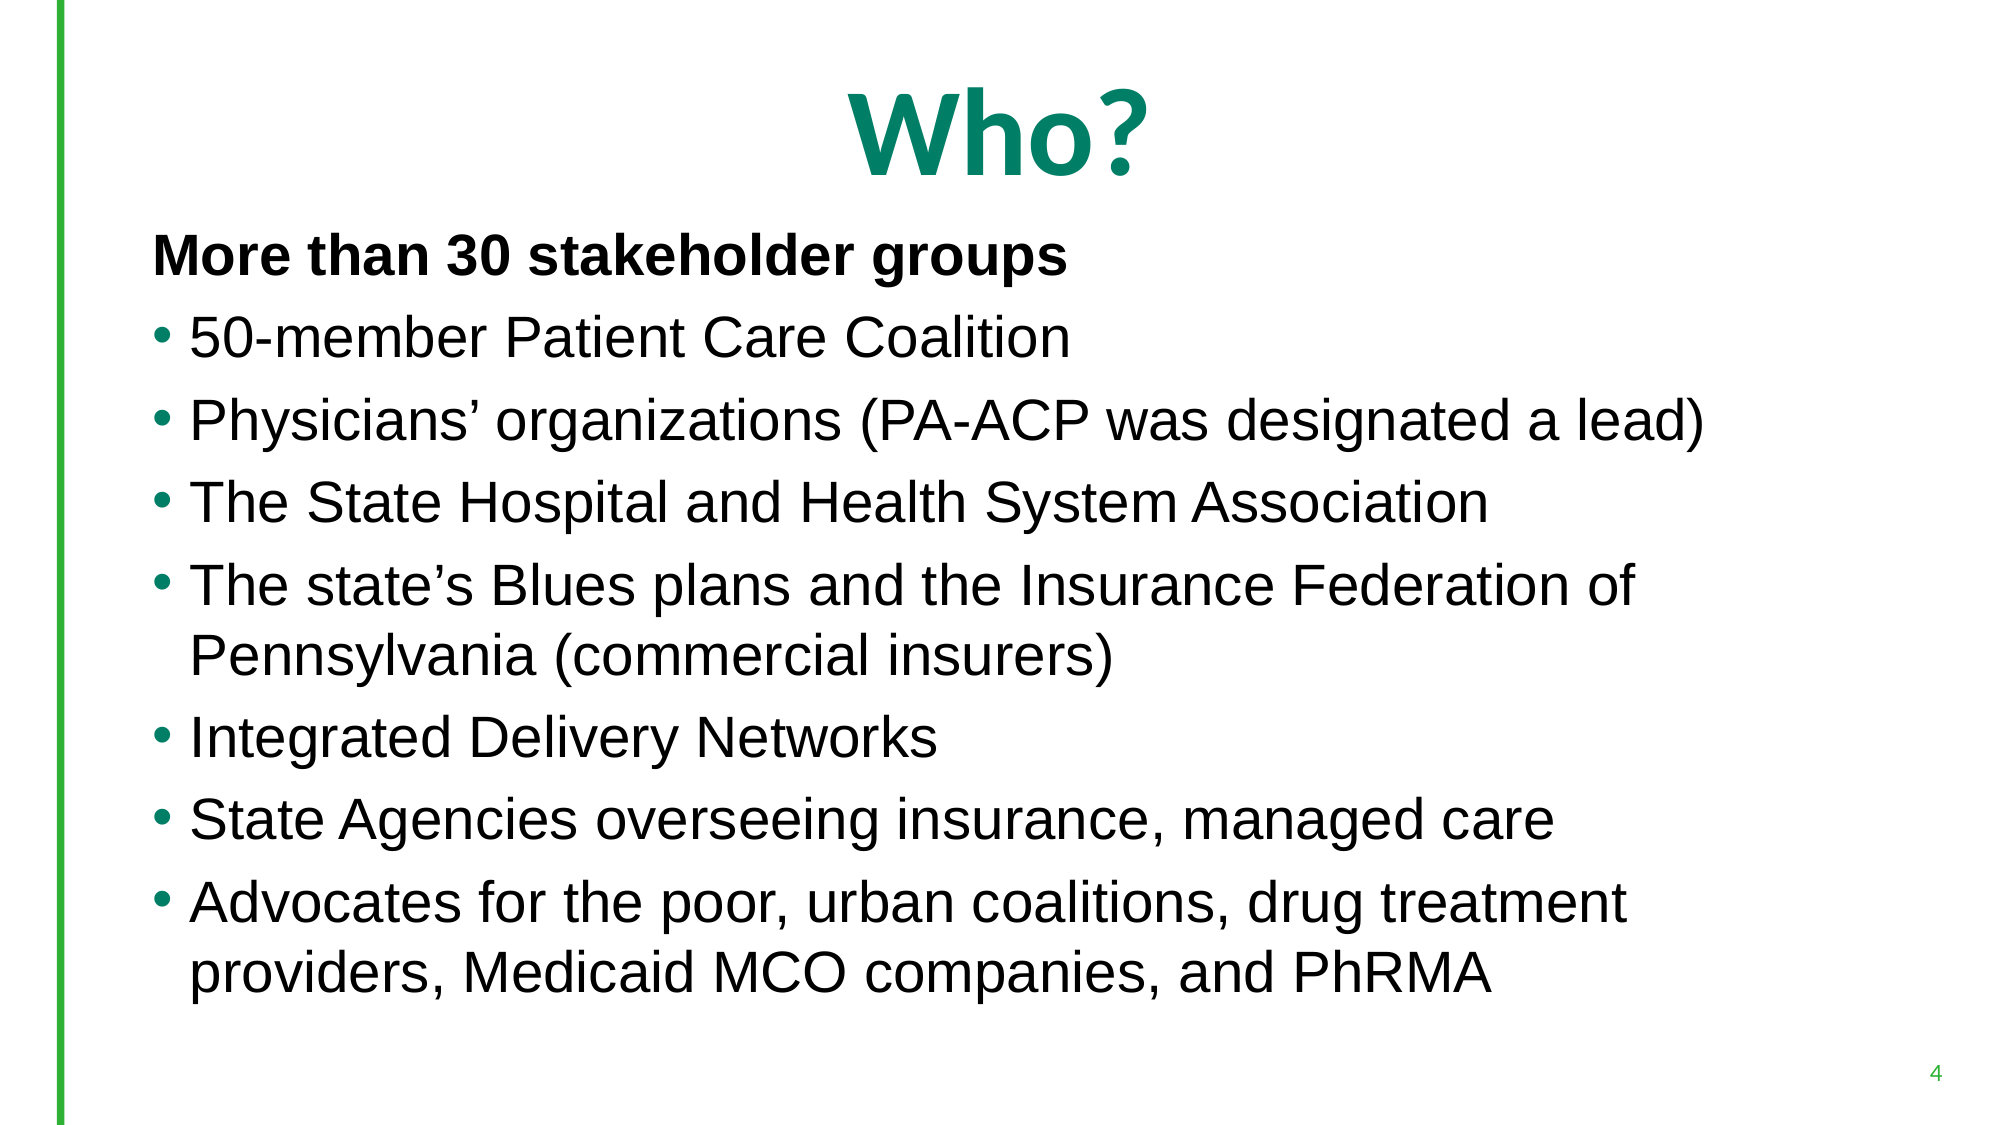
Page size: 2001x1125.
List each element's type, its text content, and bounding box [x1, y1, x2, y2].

title Who? [137, 59, 1863, 209]
slide_number 4 [1434, 1048, 1958, 1094]
list More than 30 stakeholder groups 50-member Patient Care Coalition Physicians’ organizations (PA-ACP was designated a lead) The State Hospital and Health System Association The state’s Blues plans and the Insurance Federation of Pennsylvania (commercial insurers) Integrated Delivery Networks State Agencies overseeing insurance, managed care Advocates for the poor, urban coalitions, drug treatment providers, Medicaid MCO companies, and PhRMA [137, 209, 1863, 1014]
